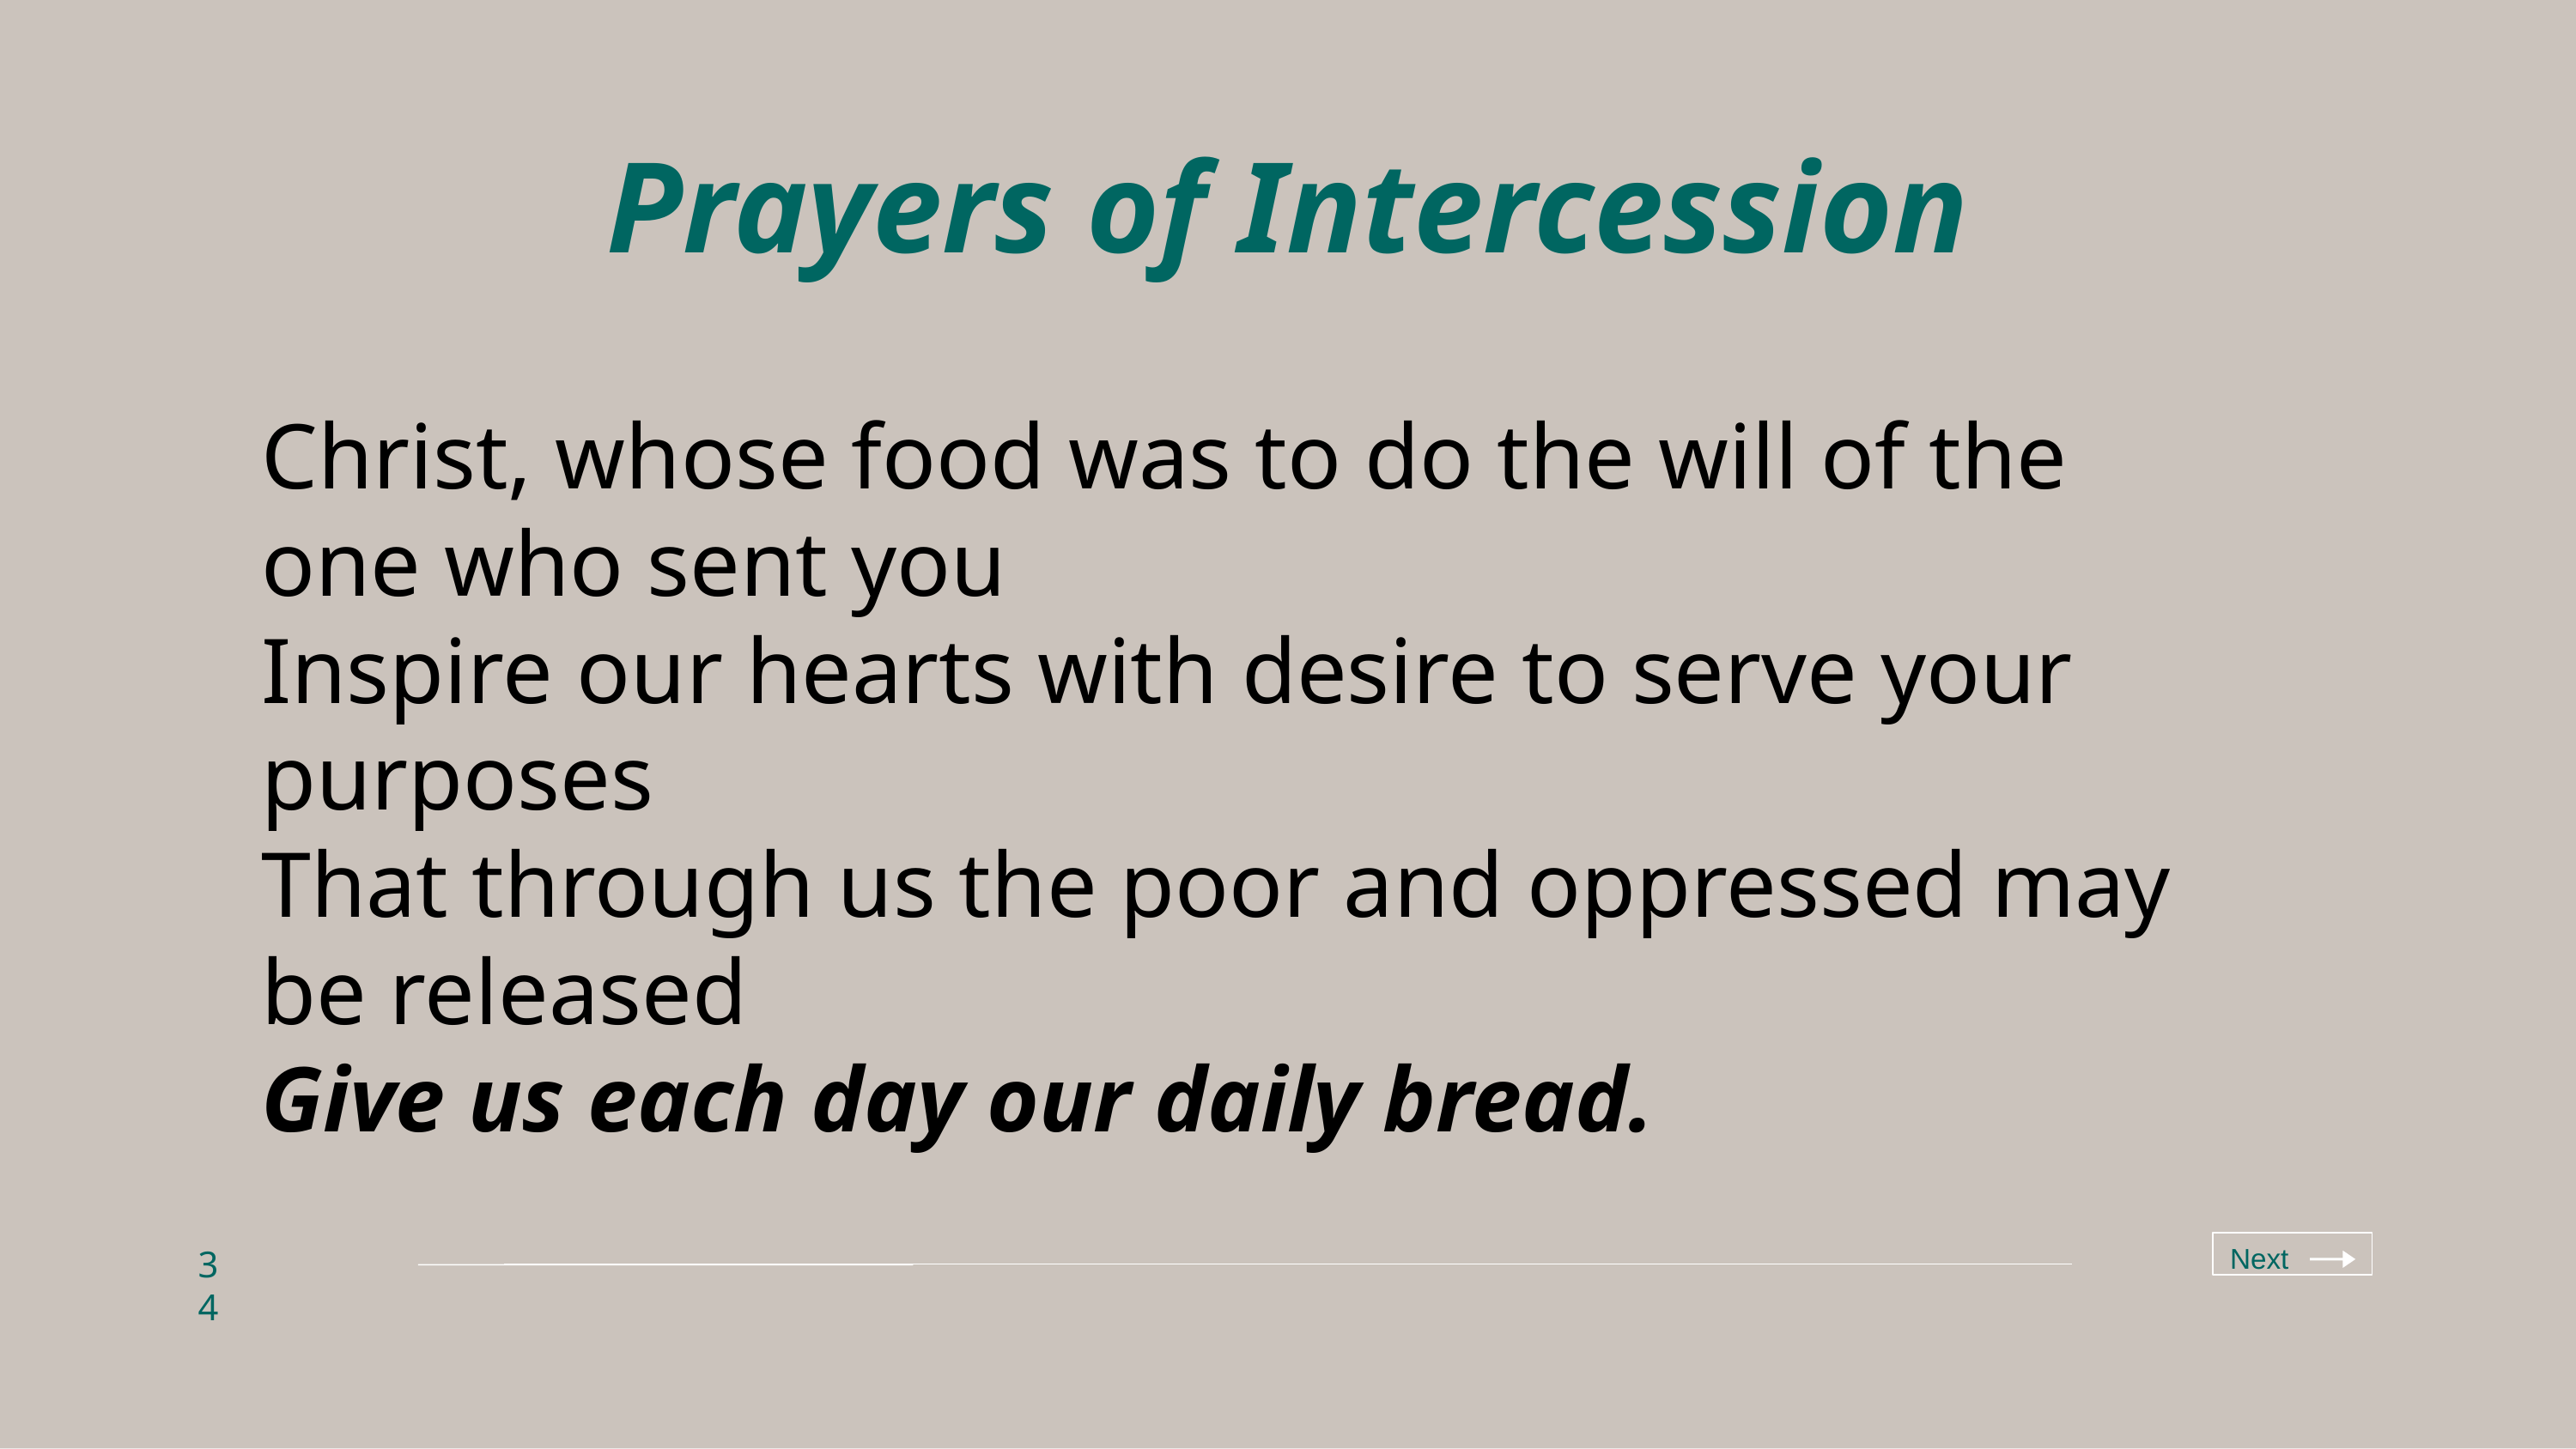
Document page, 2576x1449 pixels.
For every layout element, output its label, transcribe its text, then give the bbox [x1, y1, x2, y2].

text_box Christ, whose food was to do the will of the one who sent you Inspire our hearts with desire to serve your purposes That through us the poor and oppressed may be released Give us each day our daily bread. [248, 392, 2213, 1056]
title Prayers of Intercession [58, 123, 2518, 370]
text_box 34 [196, 1240, 238, 1328]
text_box Next [2212, 1233, 2372, 1275]
